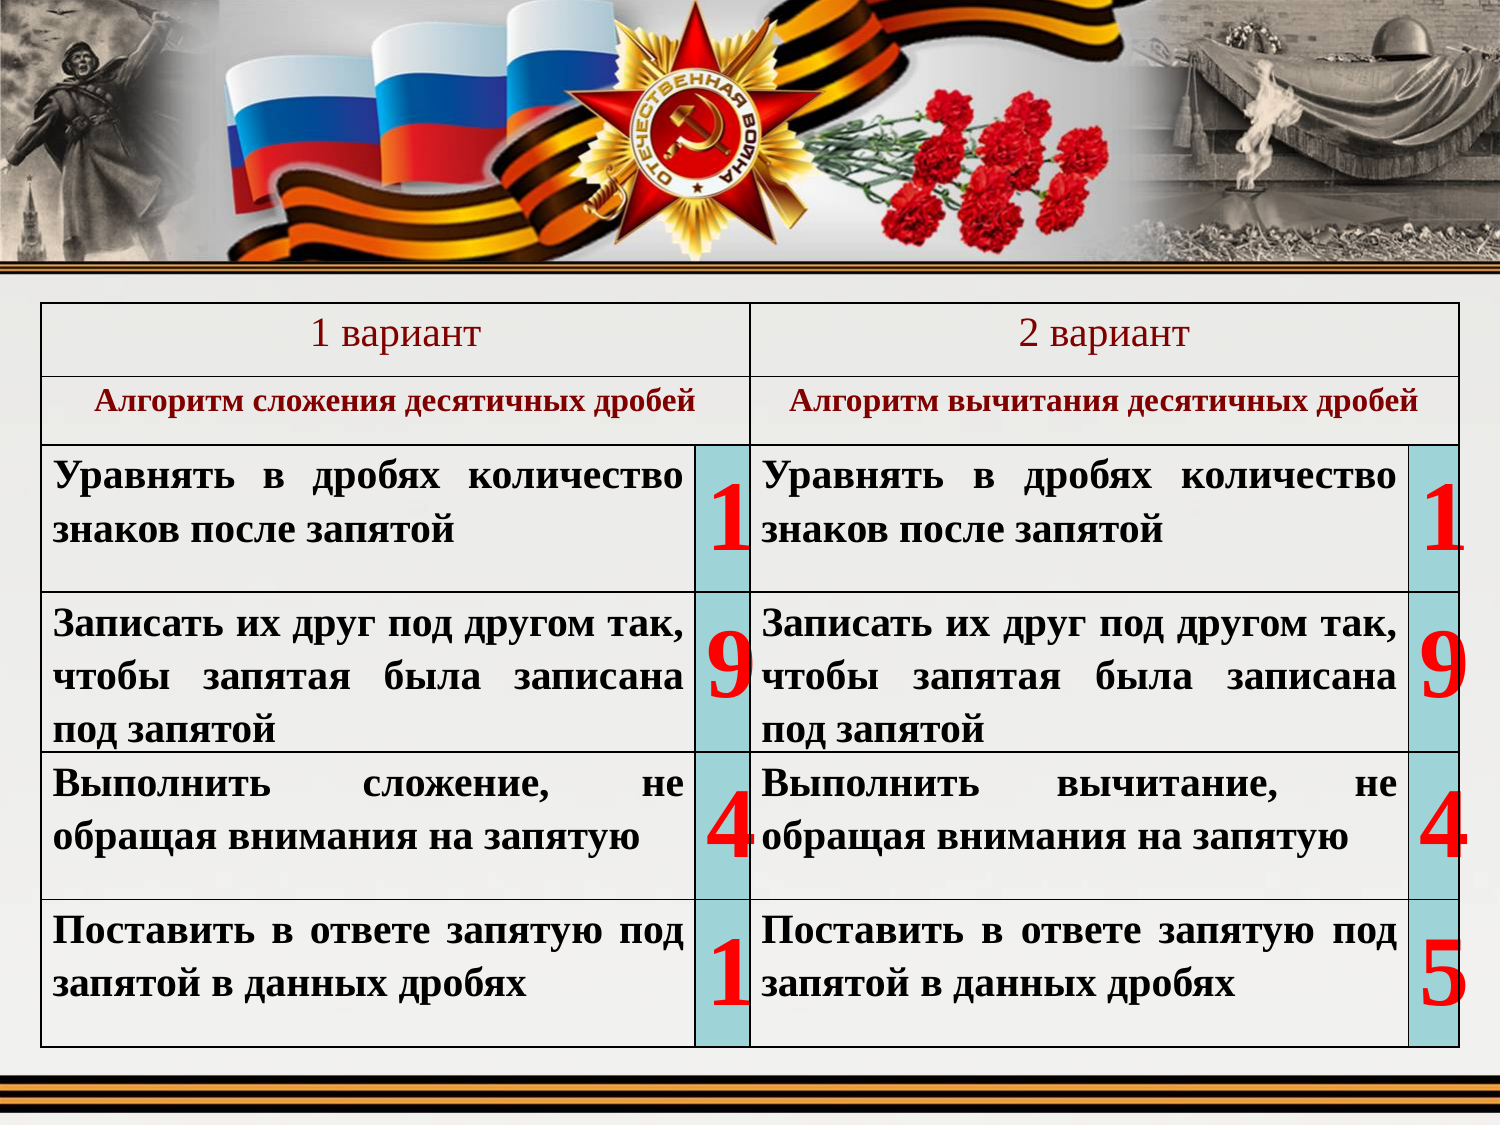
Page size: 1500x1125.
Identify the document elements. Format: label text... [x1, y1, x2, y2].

table_cell 1 [696, 446, 749, 591]
table_cell 9 [1409, 593, 1458, 751]
table_cell Записать их друг под другом так, чтобы запятая была записана под запятой [751, 593, 1408, 751]
table_header 1 вариант [42, 304, 749, 376]
table_cell Выполнить вычитание, не обращая внимания на запятую [751, 753, 1408, 899]
table_cell 4 [696, 753, 749, 899]
table_cell Выполнить сложение, не обращая внимания на запятую [42, 753, 694, 899]
table_cell Алгоритм вычитания десятичных дробей [751, 377, 1458, 444]
table_header 2 вариант [751, 304, 1458, 376]
table_cell Записать их друг под другом так, чтобы запятая была записана под запятой [42, 593, 694, 751]
table_cell Поставить в ответе запятую под запятой в данных дробях [751, 900, 1408, 1046]
table_cell Уравнять в дробях количество знаков после запятой [42, 446, 694, 591]
table_cell Поставить в ответе запятую под запятой в данных дробях [42, 900, 694, 1046]
table_cell Уравнять в дробях количество знаков после запятой [751, 446, 1408, 591]
table_cell 1 [1409, 446, 1458, 591]
table_cell Алгоритм сложения десятичных дробей [42, 377, 749, 444]
table_cell 9 [696, 593, 749, 751]
table_cell 5 [1409, 900, 1458, 1046]
table_cell 4 [1409, 753, 1458, 899]
table_cell 1 [696, 900, 749, 1046]
picture [0, 0, 1500, 1125]
